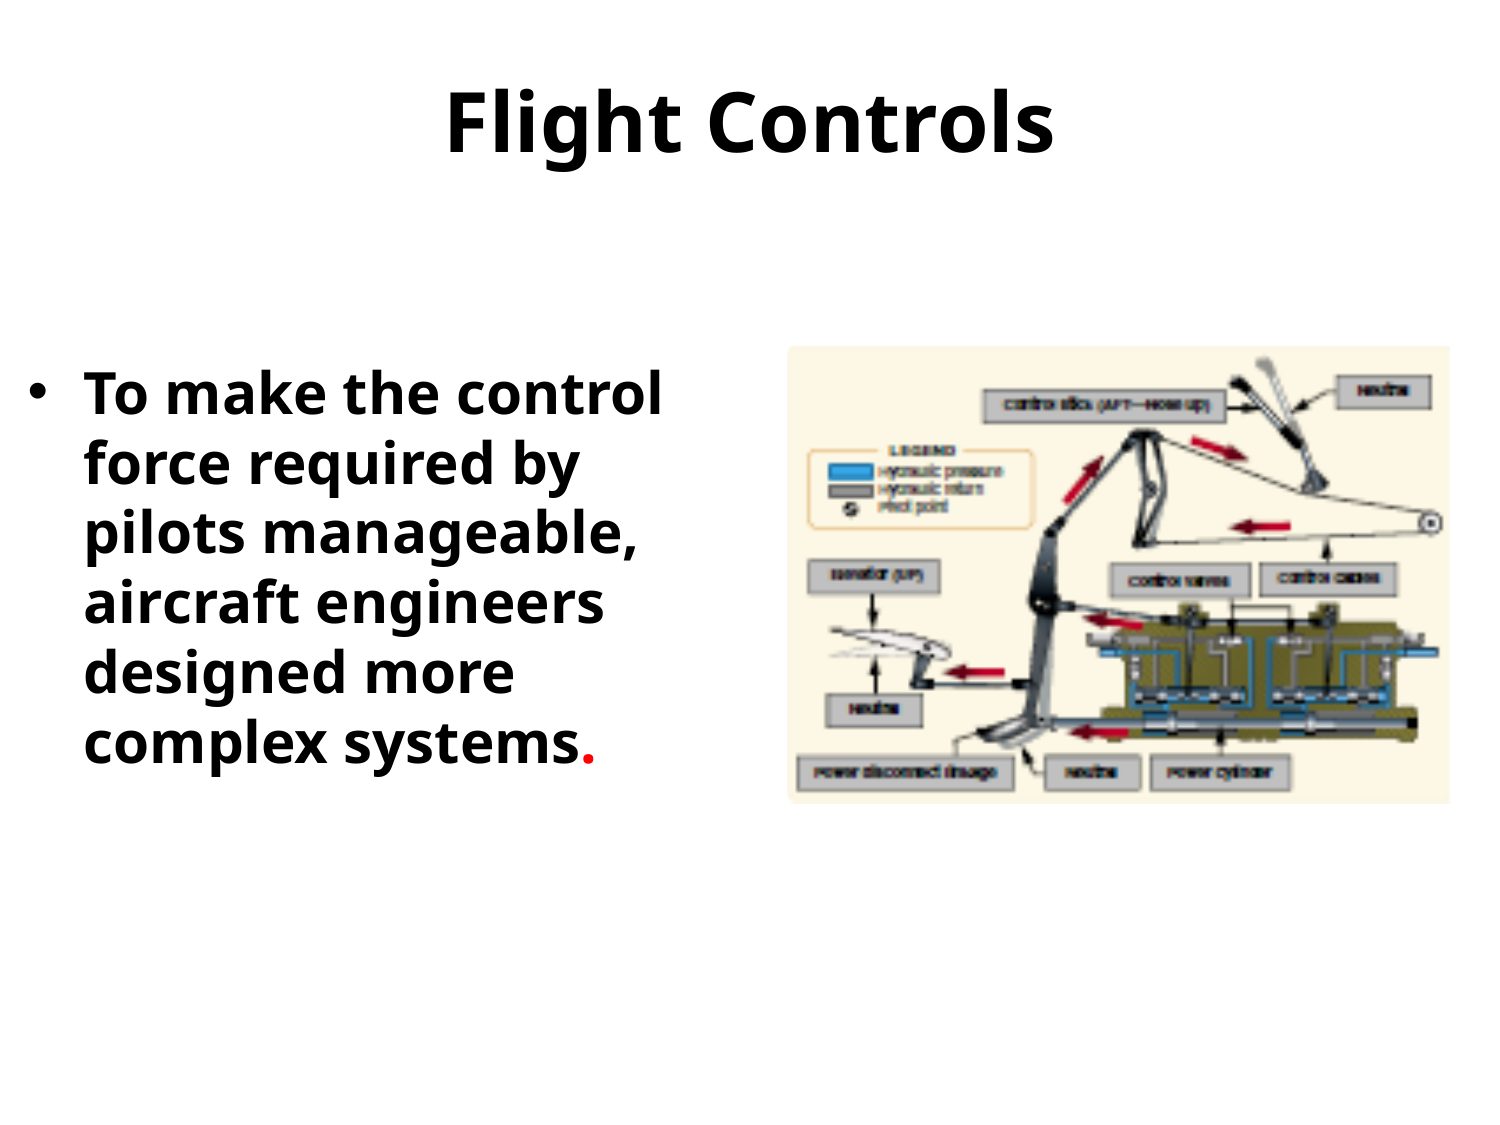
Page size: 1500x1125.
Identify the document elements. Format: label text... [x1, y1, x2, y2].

title Flight Controls [75, 24, 1425, 213]
picture [787, 337, 1465, 804]
text_box To make the control force required by pilots manageable, aircraft engineers designed more complex systems. [12, 348, 725, 784]
